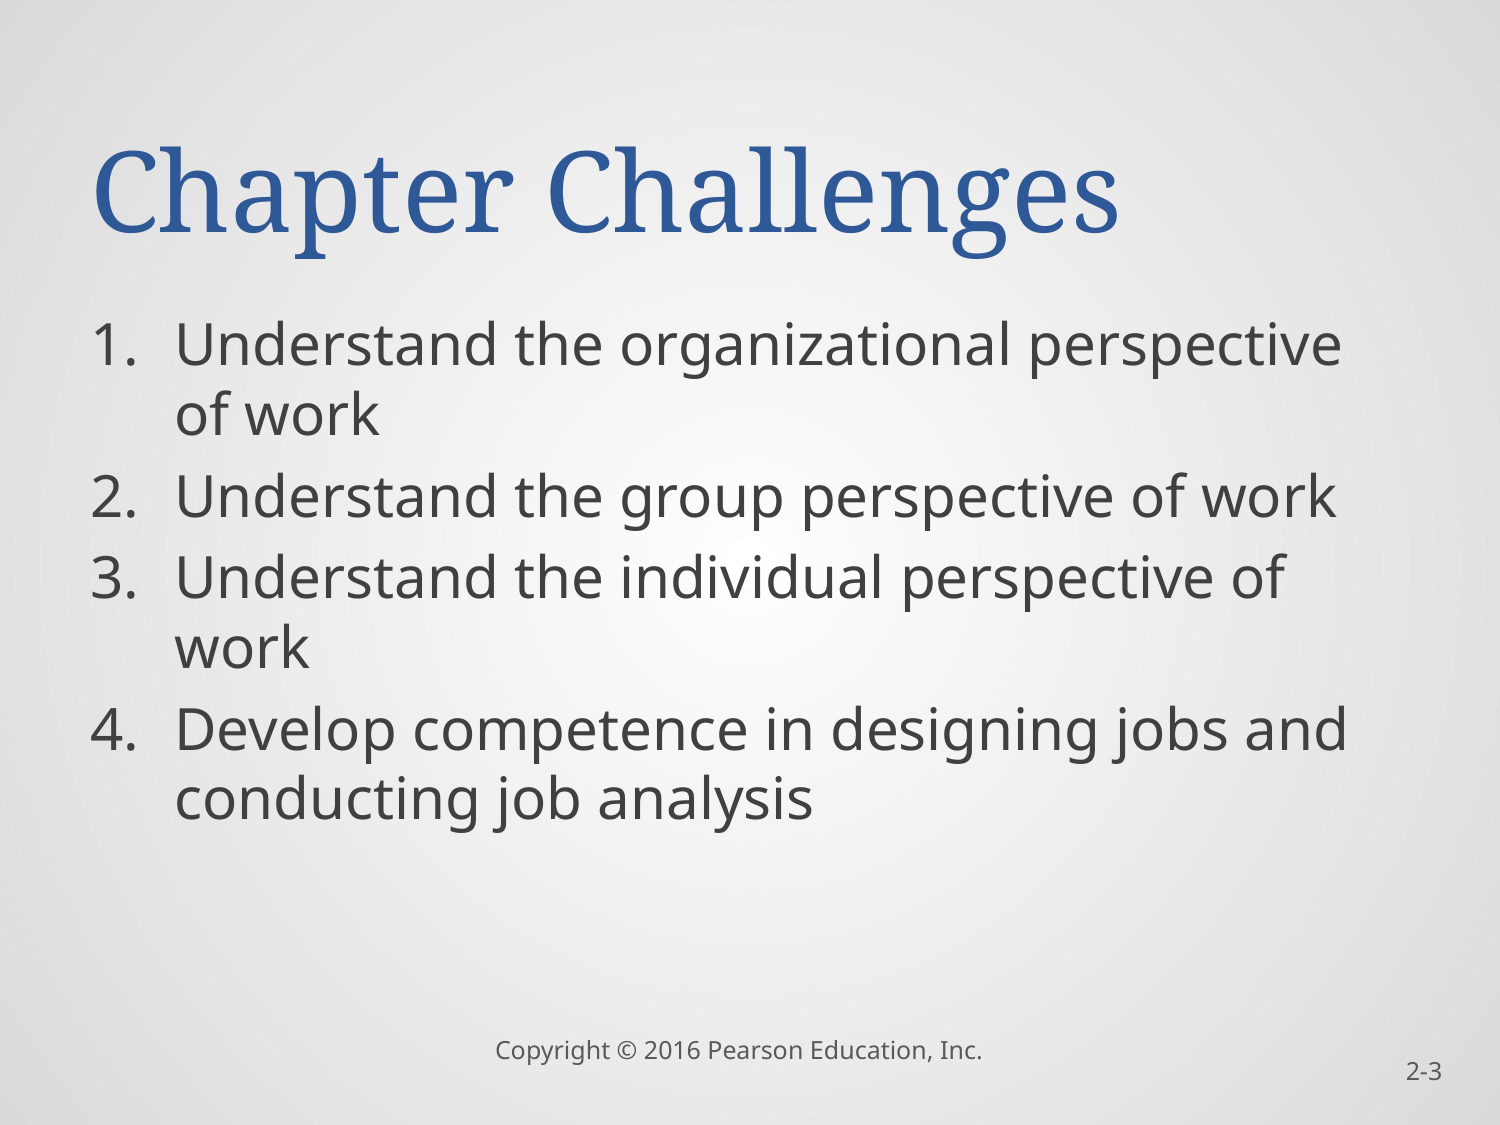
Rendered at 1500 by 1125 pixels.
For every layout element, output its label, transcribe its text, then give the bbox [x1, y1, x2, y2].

title Chapter Challenges [75, 0, 1425, 263]
slide_number 2-3 [1401, 1042, 1494, 1103]
list Understand the organizational perspective of work Understand the group perspective of work Understand the individual perspective of work Develop competence in designing jobs and conducting job analysis [75, 299, 1425, 1043]
footer Copyright © 2016 Pearson Education, Inc. [487, 1025, 1038, 1075]
